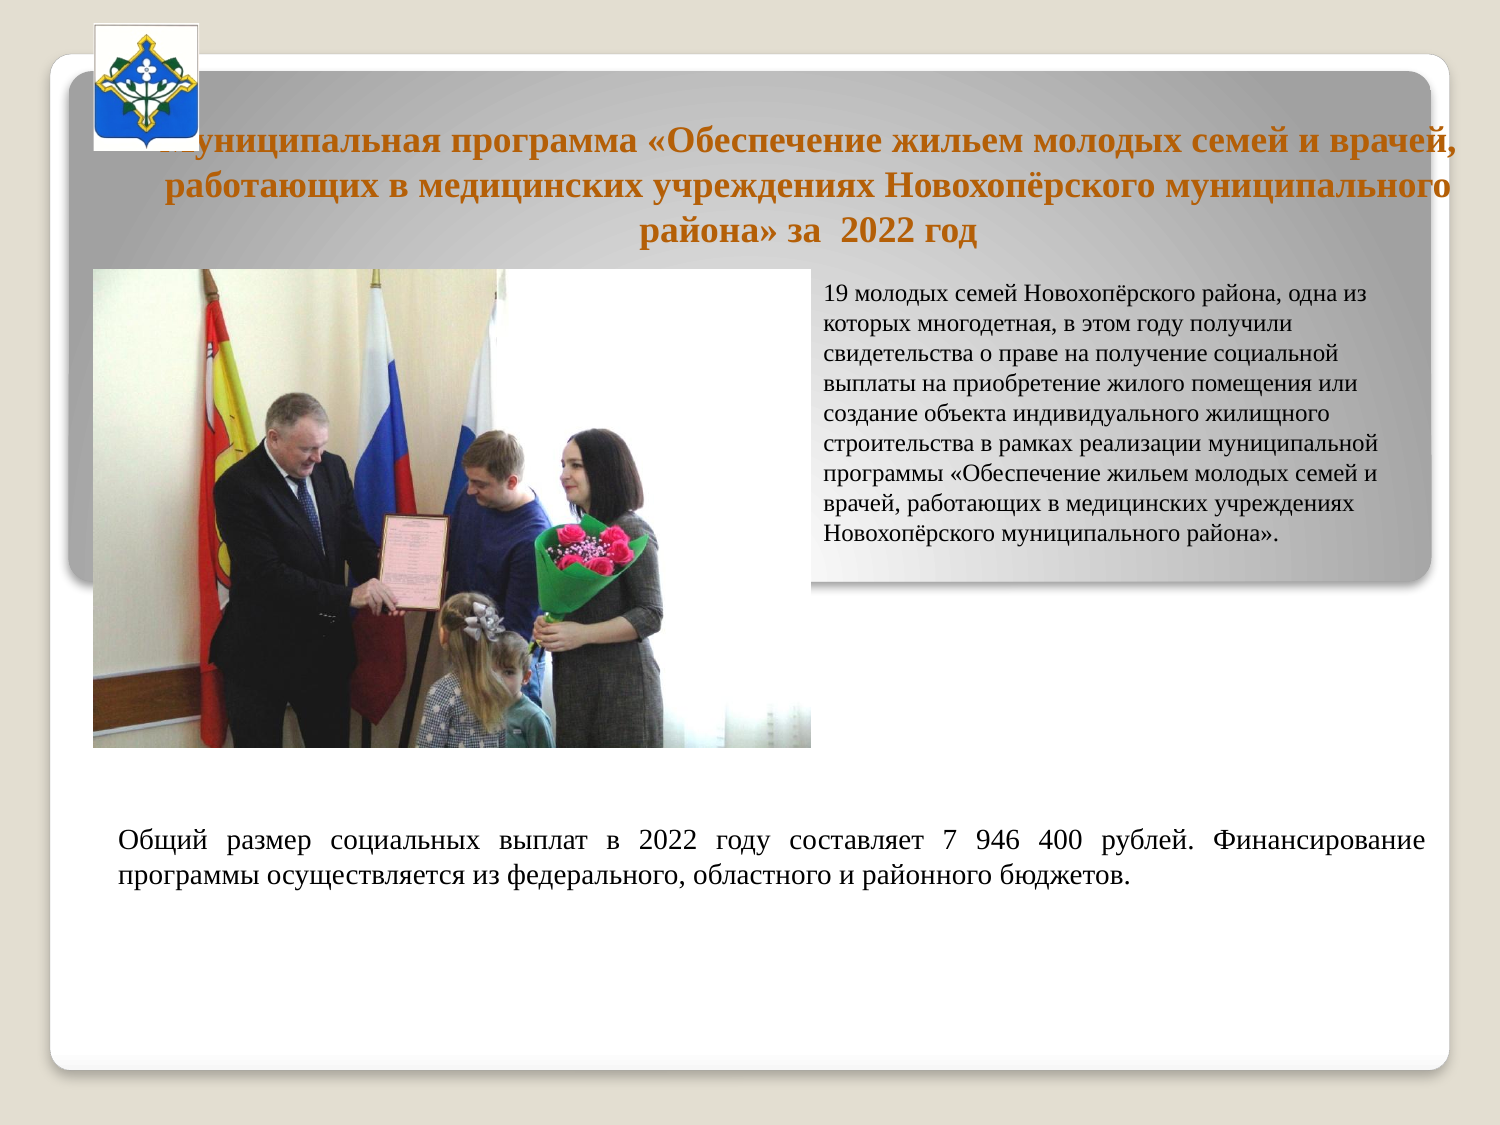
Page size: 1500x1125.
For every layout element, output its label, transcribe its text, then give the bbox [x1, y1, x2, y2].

text_box 19 молодых семей Новохопёрского района, одна из которых многодетная, в этом году получили свидетельства о праве на получение социальной выплаты на приобретение жилого помещения или создание объекта индивидуального жилищного строительства в рамках реализации муниципальной программы «Обеспечение жильем молодых семей и врачей, работающих в медицинских учреждениях Новохопёрского муниципального района». [811, 269, 1430, 554]
title Муниципальная программа «Обеспечение жильем молодых семей и врачей, работающих в медицинских учреждениях Новохопёрского муниципального района» за 2022 год [152, 23, 1465, 258]
subtitle Общий размер социальных выплат в 2022 году составляет 7 946 400 рублей. Финансирование программы осуществляется из федерального, областного и районного бюджетов. [82, 820, 1442, 997]
picture [93, 269, 811, 748]
picture [93, 23, 200, 151]
